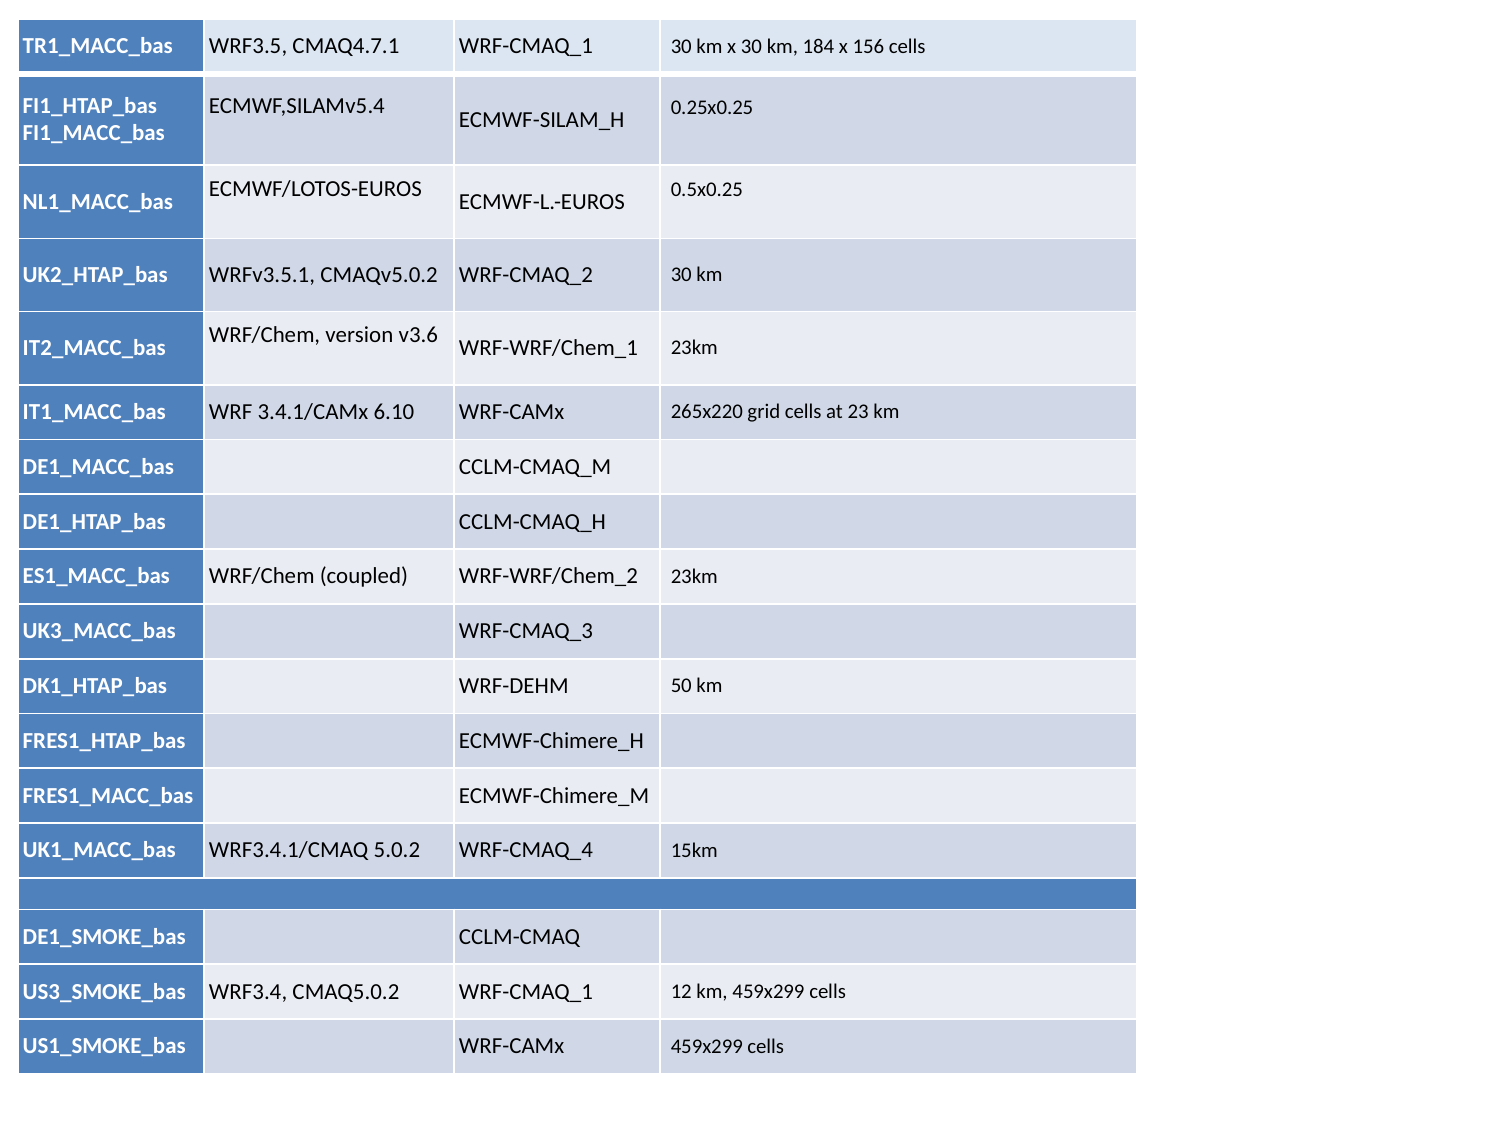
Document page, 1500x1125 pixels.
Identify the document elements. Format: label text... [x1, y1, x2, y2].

table_cell WRF-CMAQ_3 [455, 605, 659, 658]
table_header WRF-CMAQ_1 [455, 20, 659, 71]
table_cell FRES1_HTAP_bas [19, 714, 203, 767]
table_cell 265x220 grid cells at 23 km [661, 386, 1136, 439]
table_cell [205, 1020, 453, 1073]
table_cell WRF-WRF/Chem_2 [455, 550, 659, 603]
table_cell US3_SMOKE_bas [19, 965, 203, 1018]
table_cell 459x299 cells [661, 1020, 1136, 1073]
table_header WRF3.5, CMAQ4.7.1 [205, 20, 453, 71]
table_cell [205, 769, 453, 822]
table_header 30 km x 30 km, 184 x 156 cells [661, 20, 1136, 71]
table_cell ECMWF/LOTOS-EUROS [205, 166, 453, 238]
table_cell 30 km [661, 239, 1136, 311]
table_cell ECMWF-Chimere_M [455, 769, 659, 822]
table_cell [205, 495, 453, 548]
table_cell ES1_MACC_bas [19, 550, 203, 603]
table_cell [661, 495, 1136, 548]
table_cell WRF3.4, CMAQ5.0.2 [205, 965, 453, 1018]
table_header TR1_MACC_bas [19, 20, 203, 71]
table_cell [205, 440, 453, 493]
table_cell WRF-WRF/Chem_1 [455, 312, 659, 384]
table_cell 23km [661, 550, 1136, 603]
table_cell [205, 605, 453, 658]
table_cell [661, 605, 1136, 658]
table_cell ECMWF-Chimere_H [455, 714, 659, 767]
table_cell 12 km, 459x299 cells [661, 965, 1136, 1018]
table_cell WRF-CMAQ_2 [455, 239, 659, 311]
table_cell [205, 910, 453, 963]
table_cell [661, 910, 1136, 963]
table_cell CCLM-CMAQ [455, 910, 659, 963]
table_cell WRF-CAMx [455, 386, 659, 439]
table_cell DK1_HTAP_bas [19, 660, 203, 713]
table_cell UK2_HTAP_bas [19, 239, 203, 311]
table_cell [205, 660, 453, 713]
table_cell [661, 440, 1136, 493]
table_cell WRF 3.4.1/CAMx 6.10 [205, 386, 453, 439]
table_cell DE1_HTAP_bas [19, 495, 203, 548]
table_cell 0.25x0.25 [661, 77, 1136, 164]
table_cell ECMWF-SILAM_H [455, 77, 659, 164]
table_cell [205, 714, 453, 767]
table_cell FRES1_MACC_bas [19, 769, 203, 822]
table_cell 50 km [661, 660, 1136, 713]
table_cell WRF-CMAQ_1 [455, 965, 659, 1018]
table_cell NL1_MACC_bas [19, 166, 203, 238]
table_cell IT1_MACC_bas [19, 386, 203, 439]
table_cell CCLM-CMAQ_M [455, 440, 659, 493]
table_cell DE1_MACC_bas [19, 440, 203, 493]
table_cell [661, 714, 1136, 767]
table_cell [661, 769, 1136, 822]
table_cell 23km [661, 312, 1136, 384]
table_cell ECMWF,SILAMv5.4 [205, 77, 453, 164]
table_cell CCLM-CMAQ_H [455, 495, 659, 548]
table_cell WRF-CAMx [455, 1020, 659, 1073]
table_cell WRF3.4.1/CMAQ 5.0.2 [205, 824, 453, 877]
table_cell ECMWF-L.-EUROS [455, 166, 659, 238]
table_cell IT2_MACC_bas [19, 312, 203, 384]
table_cell WRF/Chem (coupled) [205, 550, 453, 603]
table_cell [19, 879, 1136, 909]
table_cell FI1_HTAP_bas FI1_MACC_bas [19, 77, 203, 164]
table_cell US1_SMOKE_bas [19, 1020, 203, 1073]
table_cell DE1_SMOKE_bas [19, 910, 203, 963]
table_cell UK1_MACC_bas [19, 824, 203, 877]
table_cell WRF-DEHM [455, 660, 659, 713]
table_cell 15km [661, 824, 1136, 877]
table_cell WRF/Chem, version v3.6 [205, 312, 453, 384]
table_cell WRFv3.5.1, CMAQv5.0.2 [205, 239, 453, 311]
table_cell WRF-CMAQ_4 [455, 824, 659, 877]
table_cell UK3_MACC_bas [19, 605, 203, 658]
table_cell 0.5x0.25 [661, 166, 1136, 238]
